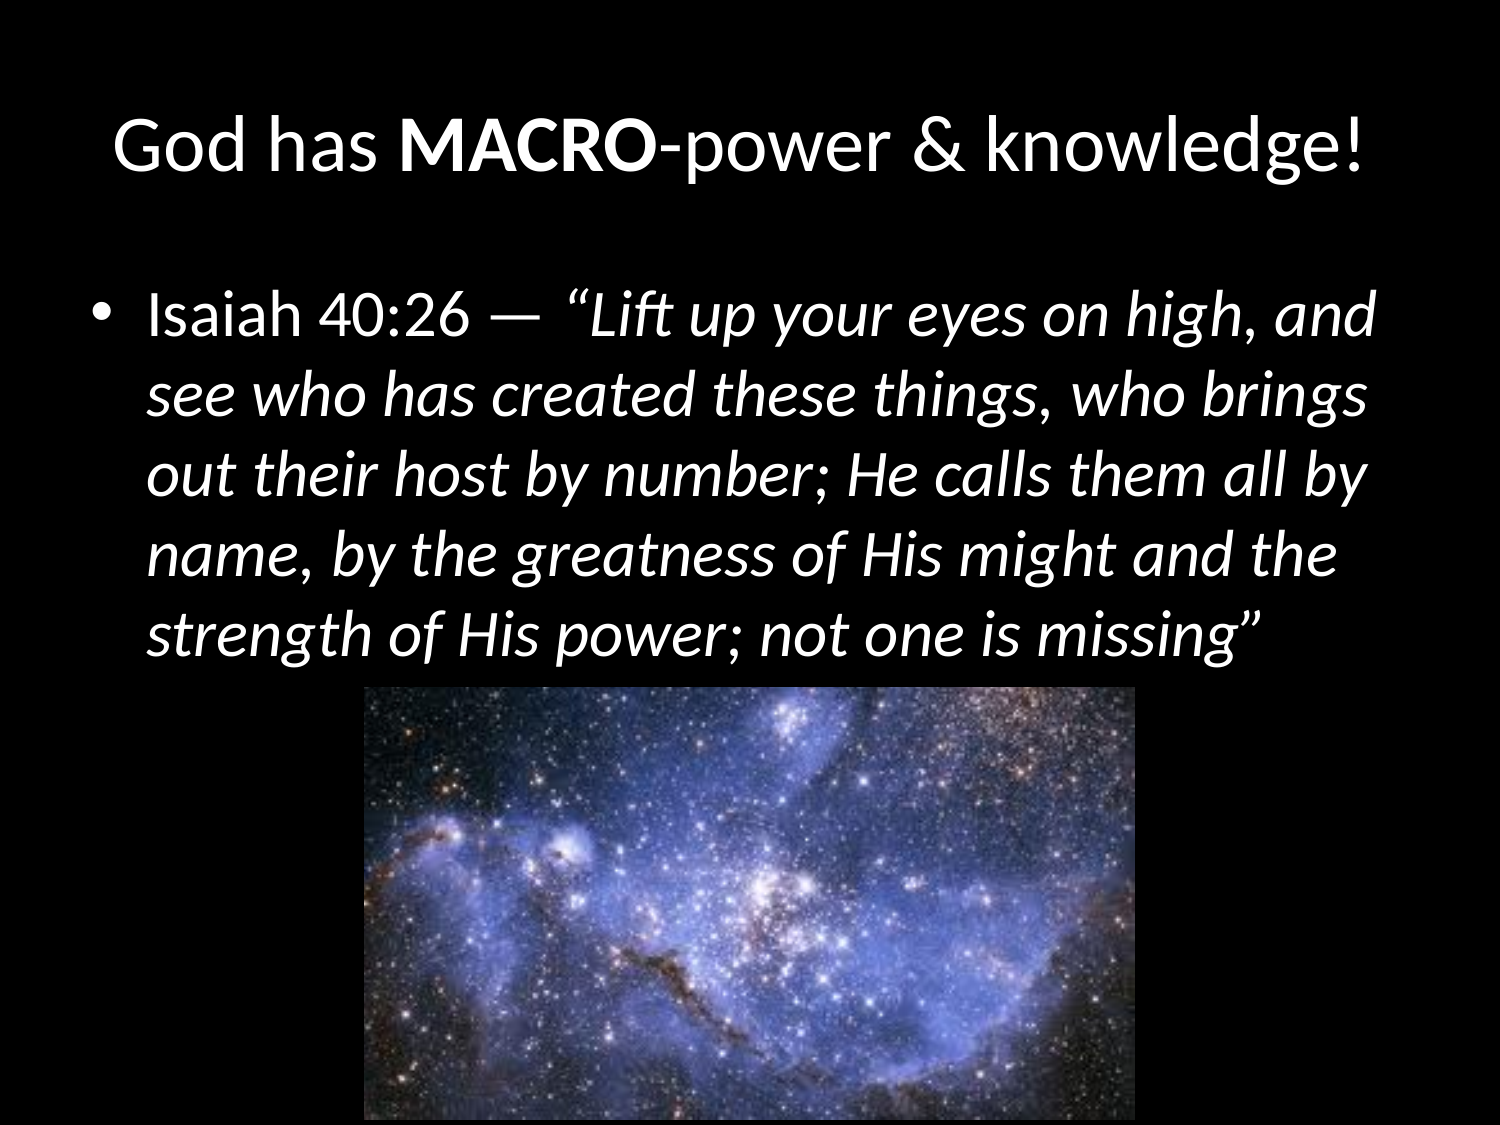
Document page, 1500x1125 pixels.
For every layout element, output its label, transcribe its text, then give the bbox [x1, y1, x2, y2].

title God has MACRO-power & knowledge! [75, 45, 1425, 233]
list Isaiah 40:26 — “Lift up your eyes on high, and see who has created these things, who brings out their host by number; He calls them all by name, by the greatness of His might and the strength of His power; not one is missing” [75, 262, 1425, 1005]
picture [363, 687, 1135, 1120]
